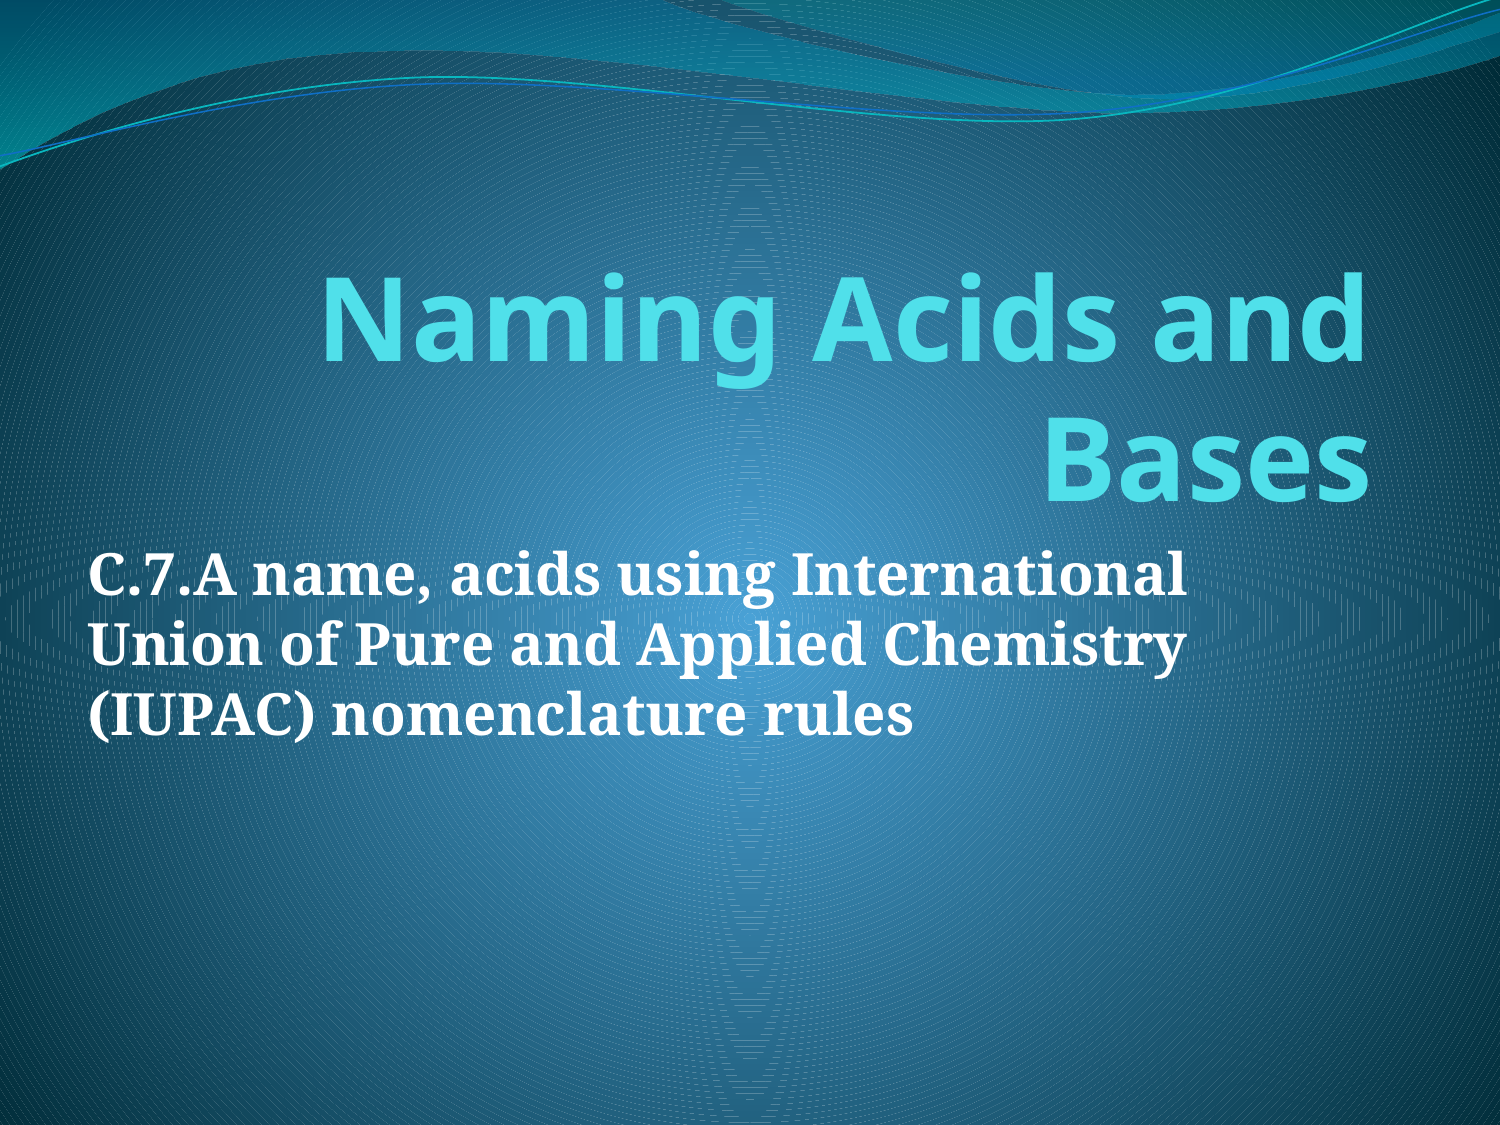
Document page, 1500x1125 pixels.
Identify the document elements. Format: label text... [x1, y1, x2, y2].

title Naming Acids and Bases [87, 224, 1376, 526]
subtitle C.7.A name, acids using International Union of Pure and Applied Chemistry (IUPAC) nomenclature rules [87, 529, 1377, 818]
